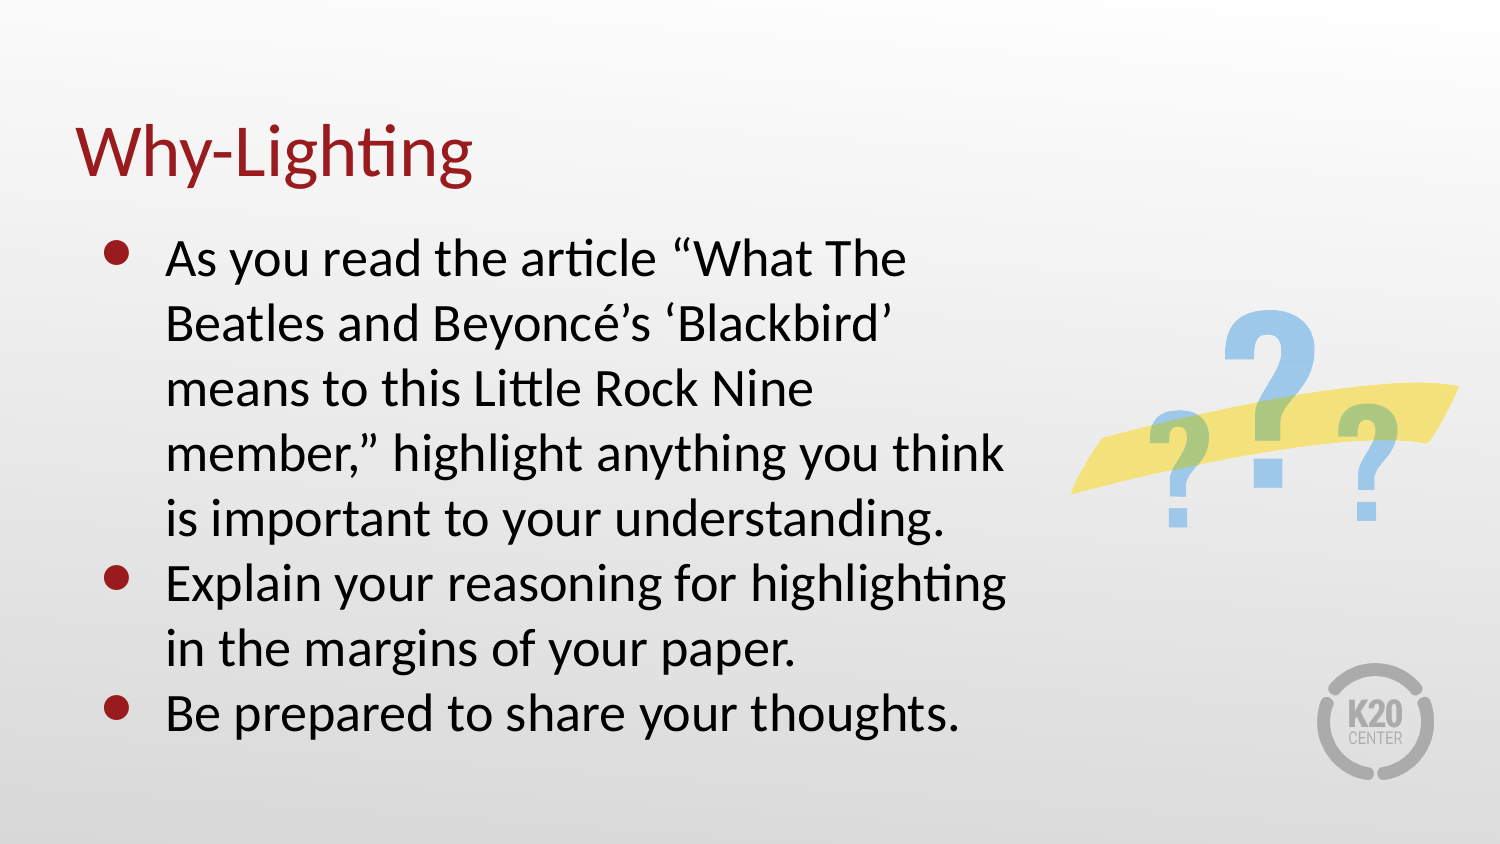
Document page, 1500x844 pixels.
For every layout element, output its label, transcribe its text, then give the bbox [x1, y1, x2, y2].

picture [1300, 646, 1451, 797]
title Why-Lighting [75, 50, 1425, 191]
picture [1059, 209, 1475, 625]
list As you read the article “What The Beatles and Beyoncé’s ‘Blackbird’ means to this Little Rock Nine member,” highlight anything you think is important to your understanding. Explain your reasoning for highlighting in the margins of your paper. Be prepared to share your thoughts. [75, 214, 1037, 779]
